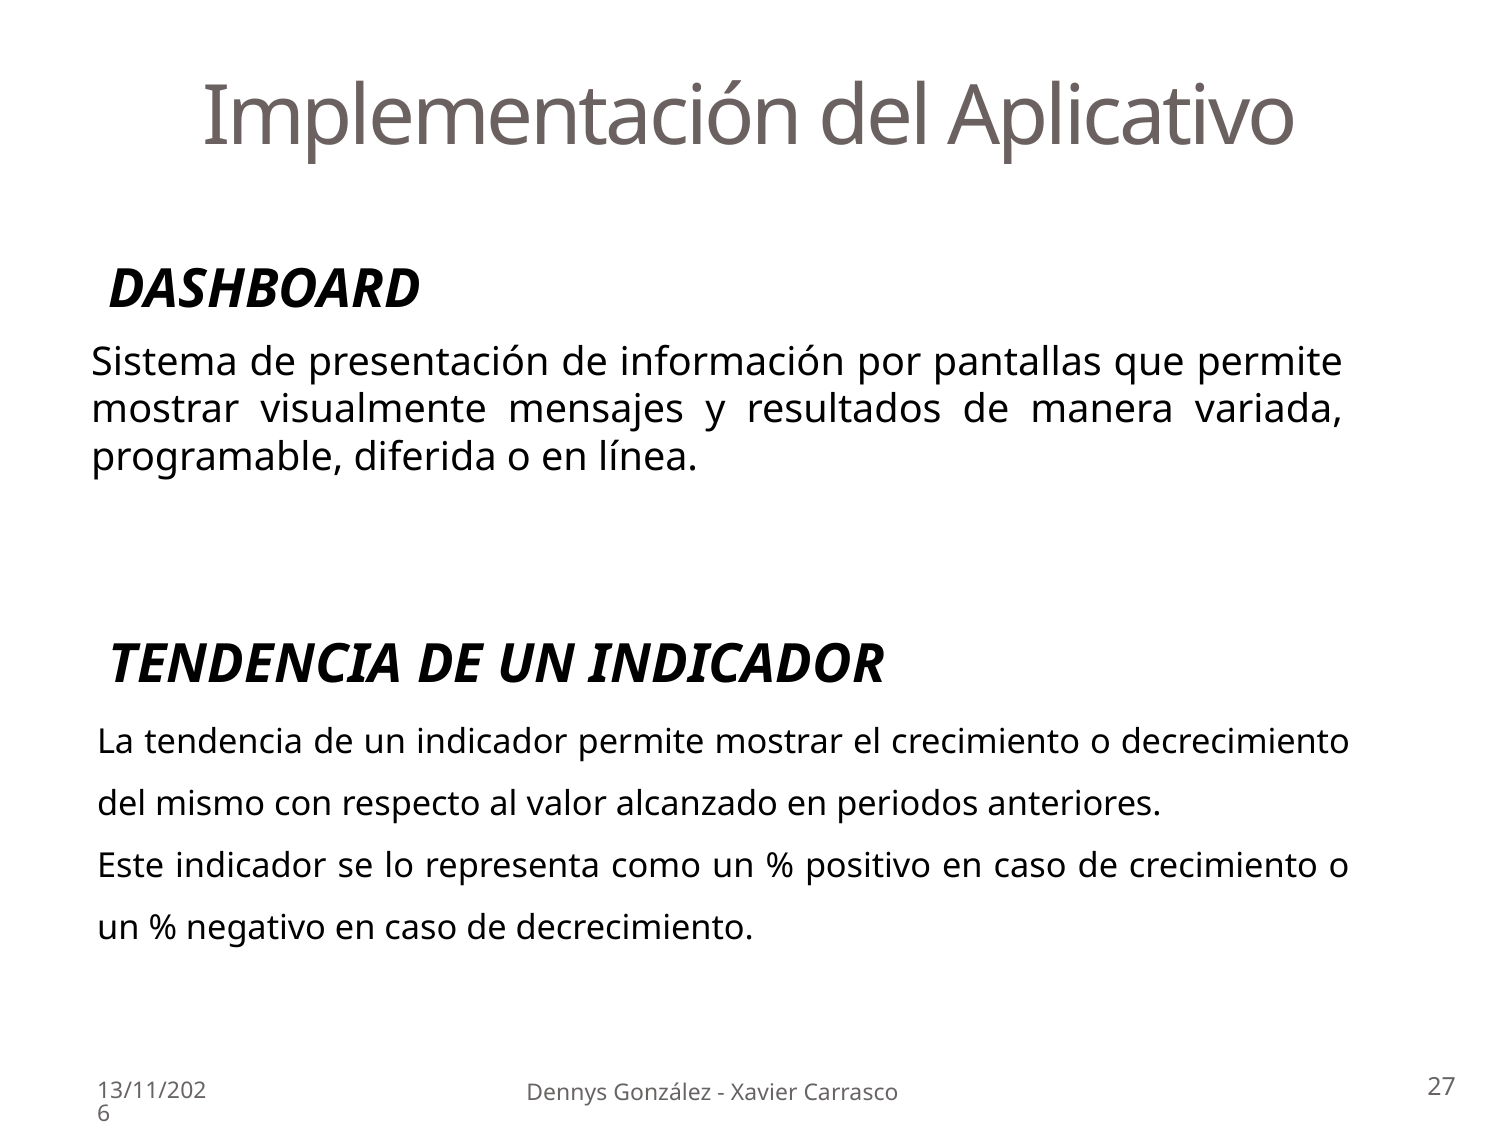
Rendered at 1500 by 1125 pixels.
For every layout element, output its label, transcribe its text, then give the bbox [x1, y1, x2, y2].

list Sistema de presentación de información por pantallas que permite mostrar visualmente mensajes y resultados de manera variada, programable, diferida o en línea. [76, 327, 1360, 493]
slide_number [82, 1054, 235, 1115]
slide_number 27 [1412, 1052, 1488, 1113]
title Implementación del Aplicativo [75, 34, 1425, 188]
list TENDENCIA DE UN INDICADOR [93, 620, 1067, 716]
footer Dennys González - Xavier Carrasco [507, 1054, 914, 1113]
list DASHBOARD [93, 245, 598, 341]
list La tendencia de un indicador permite mostrar el crecimiento o decrecimiento del mismo con respecto al valor alcanzado en periodos anteriores. Este indicador se lo representa como un % positivo en caso de crecimiento o un % negativo en caso de decrecimiento. [81, 691, 1366, 997]
